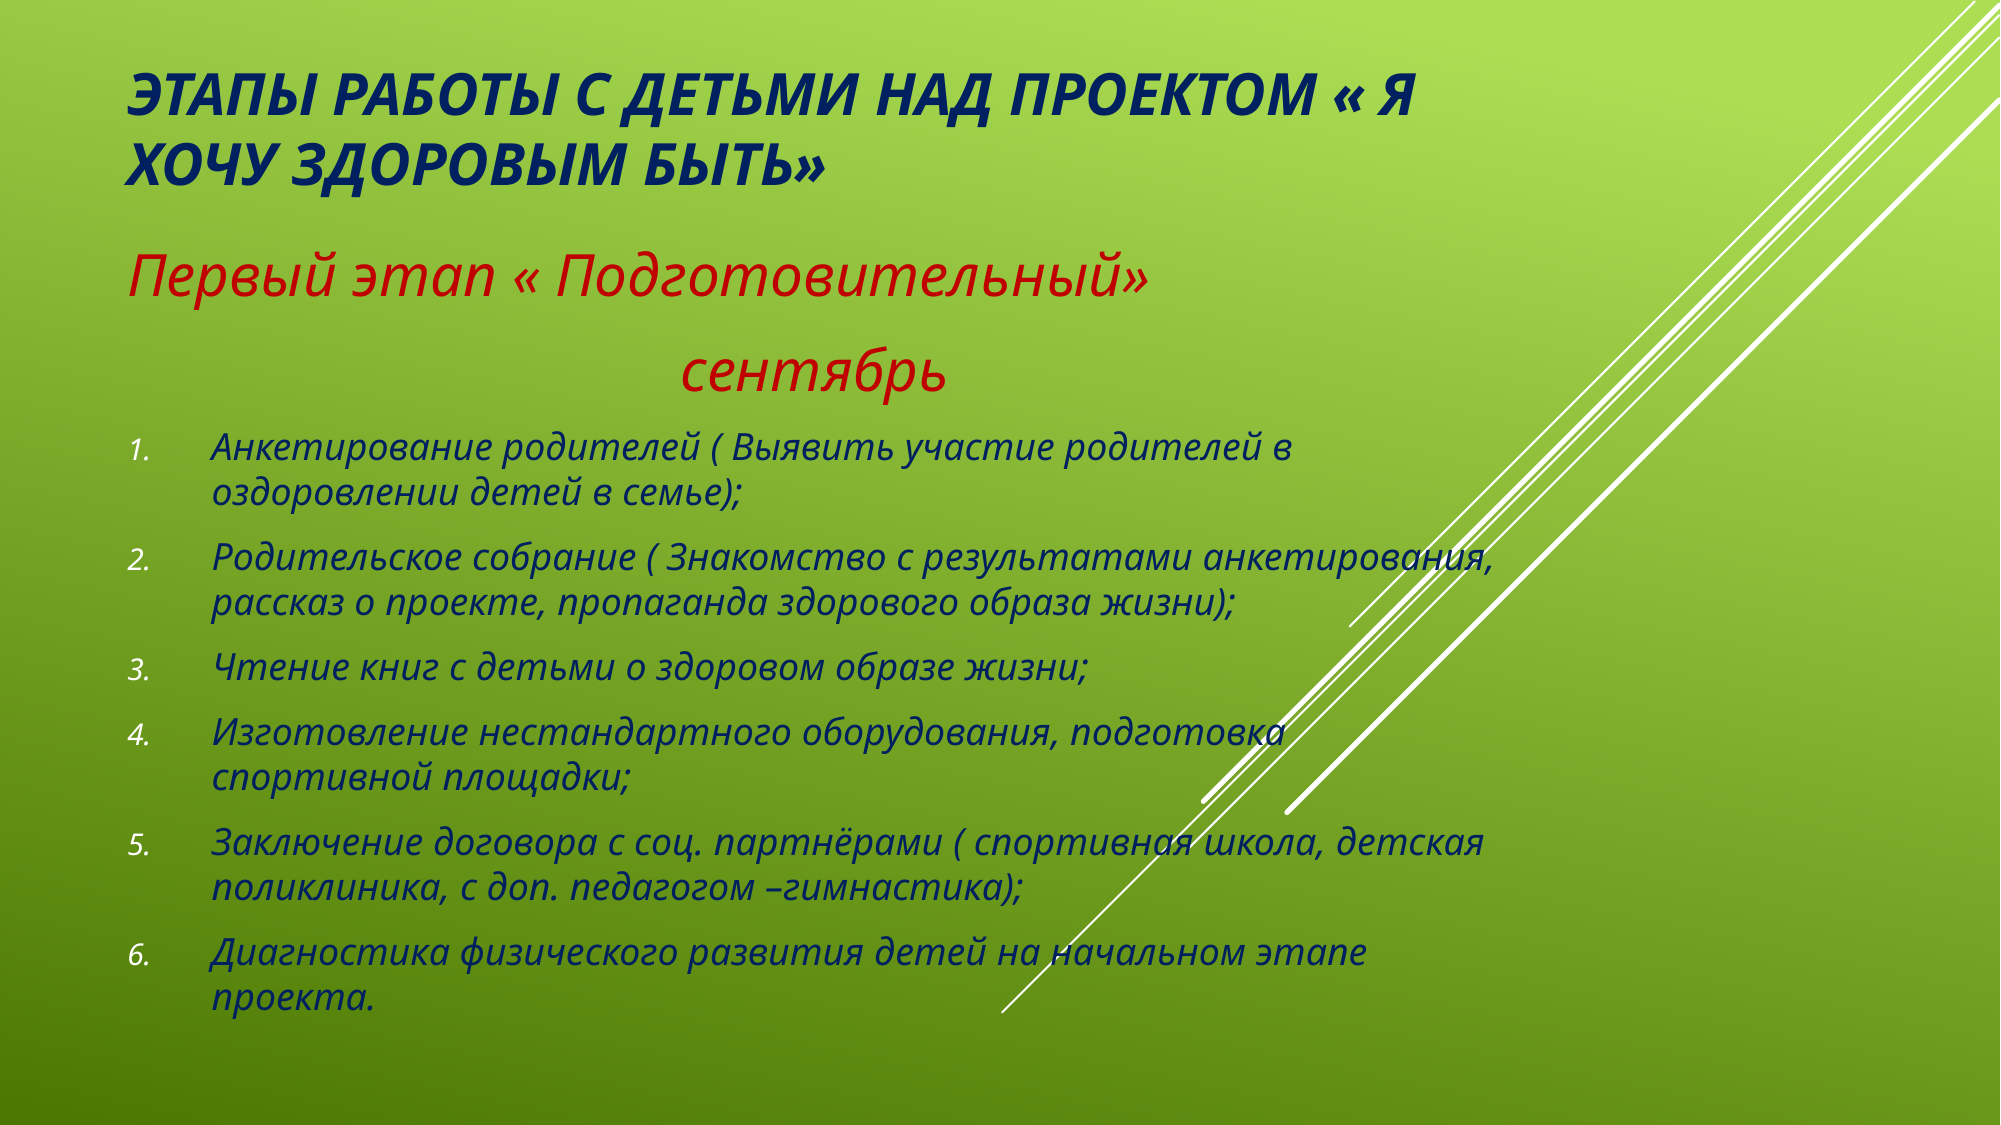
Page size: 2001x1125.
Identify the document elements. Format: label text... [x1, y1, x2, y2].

title Этапы работы с детьми над проектом « Я хочу здоровым быть» [112, 17, 1518, 205]
subtitle Первый этап « Подготовительный» сентябрь Анкетирование родителей ( Выявить участие родителей в оздоровлении детей в семье); Родительское собрание ( Знакомство с результатами анкетирования, рассказ о проекте, пропаганда здорового образа жизни); Чтение книг с детьми о здоровом образе жизни; Изготовление нестандартного оборудования, подготовка спортивной площадки; Заключение договора с соц. партнёрами ( спортивная школа, детская поликлиника, с доп. педагогом –гимнастика); Диагностика физического развития детей на начальном этапе проекта. [112, 231, 1518, 1086]
